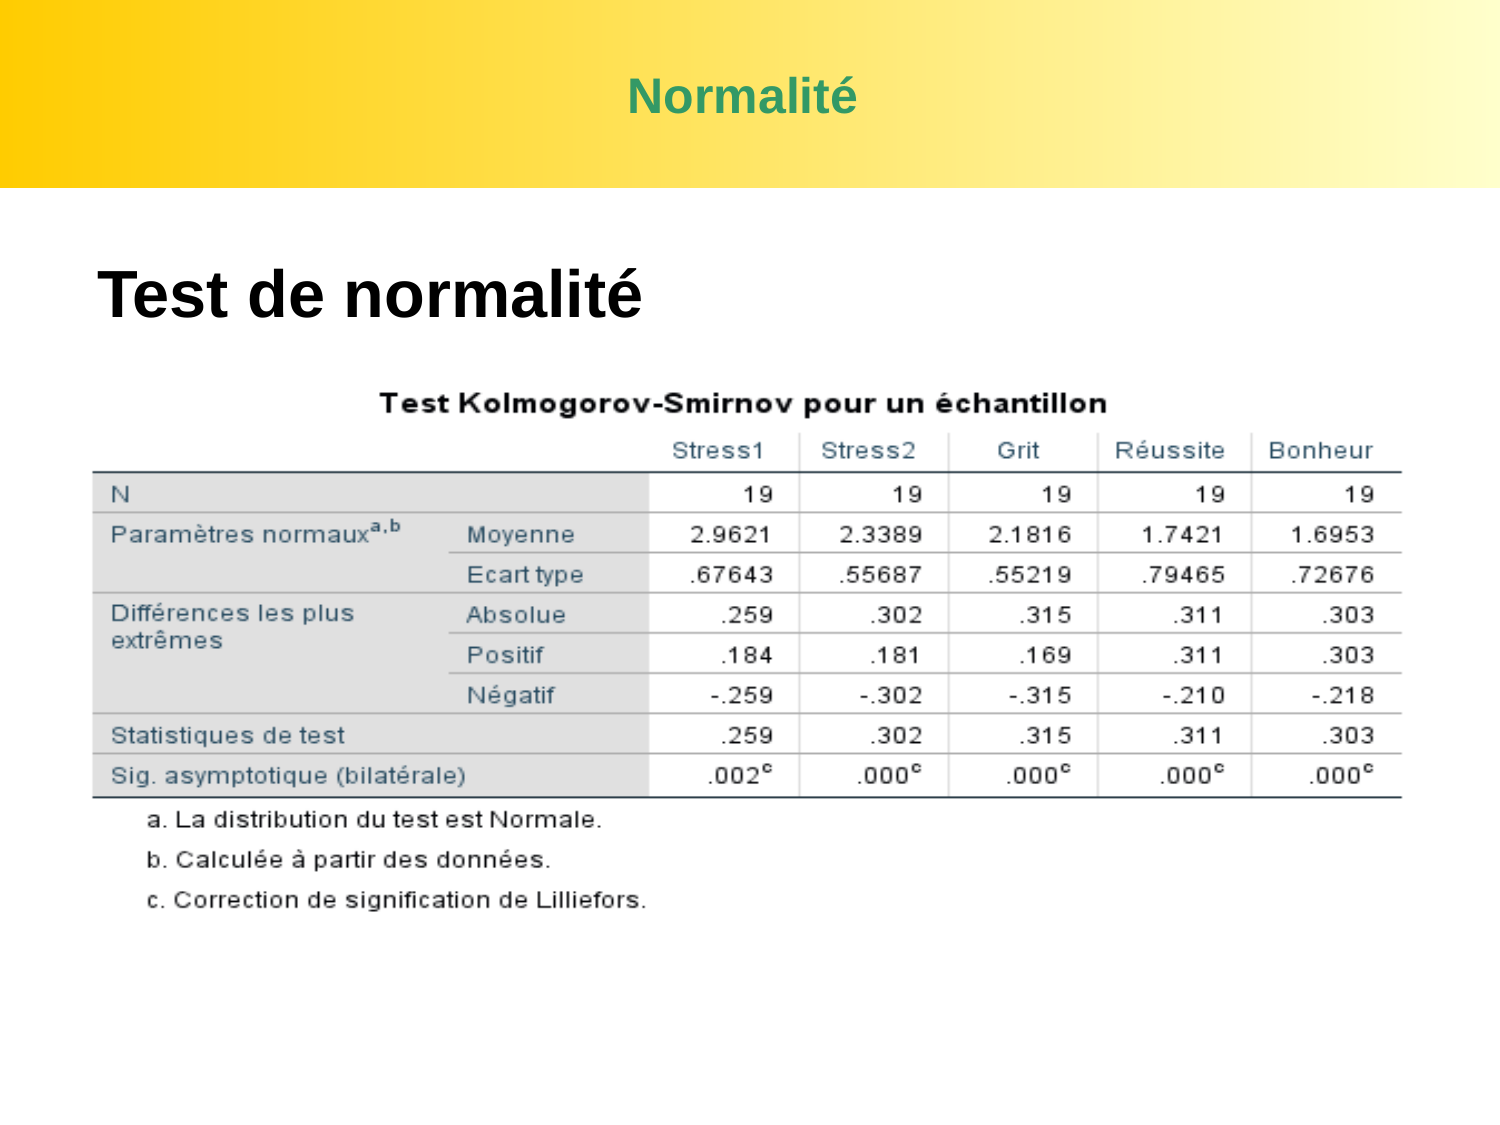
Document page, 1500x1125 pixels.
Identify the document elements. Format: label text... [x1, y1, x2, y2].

text_box Test de normalité [82, 243, 774, 339]
title Normalité [0, 0, 1500, 188]
picture [82, 373, 1418, 932]
